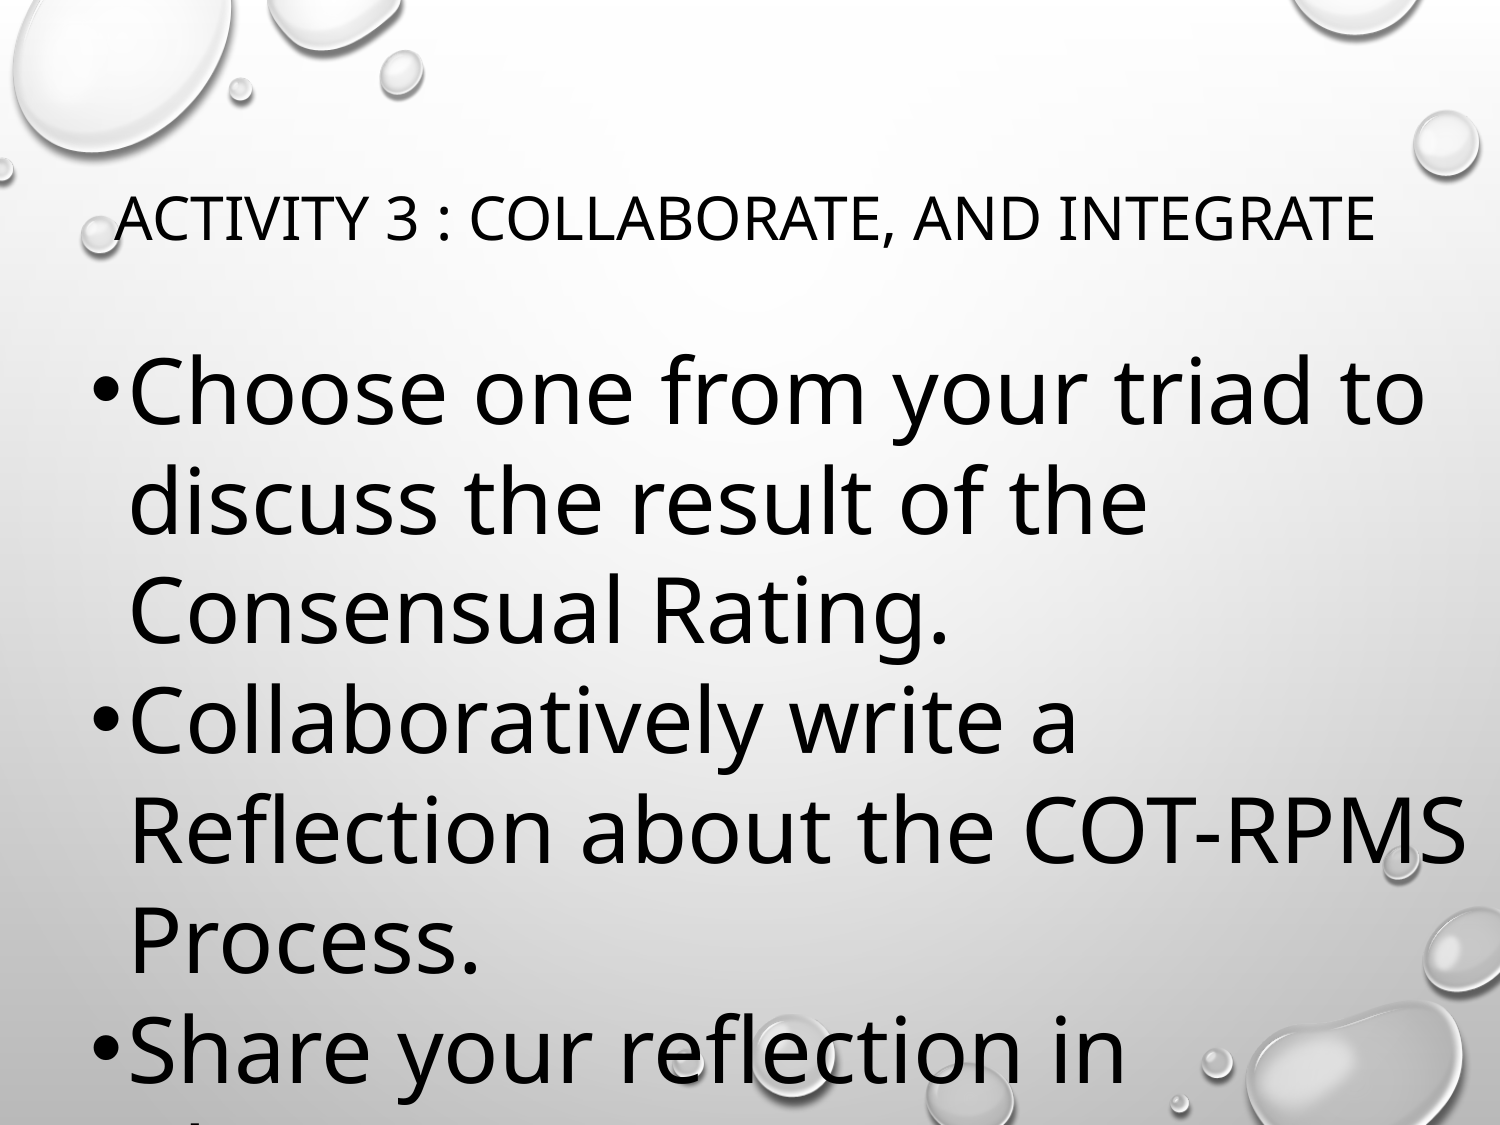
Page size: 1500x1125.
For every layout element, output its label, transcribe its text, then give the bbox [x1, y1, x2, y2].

list Choose one from your triad to discuss the result of the Consensual Rating. Collaboratively write a Reflection about the COT-RPMS Process. Share your reflection in plenary. [75, 324, 1500, 1075]
picture [0, 0, 1500, 1125]
title Activity 3 : Collaborate, and Integrate [71, 174, 1422, 268]
